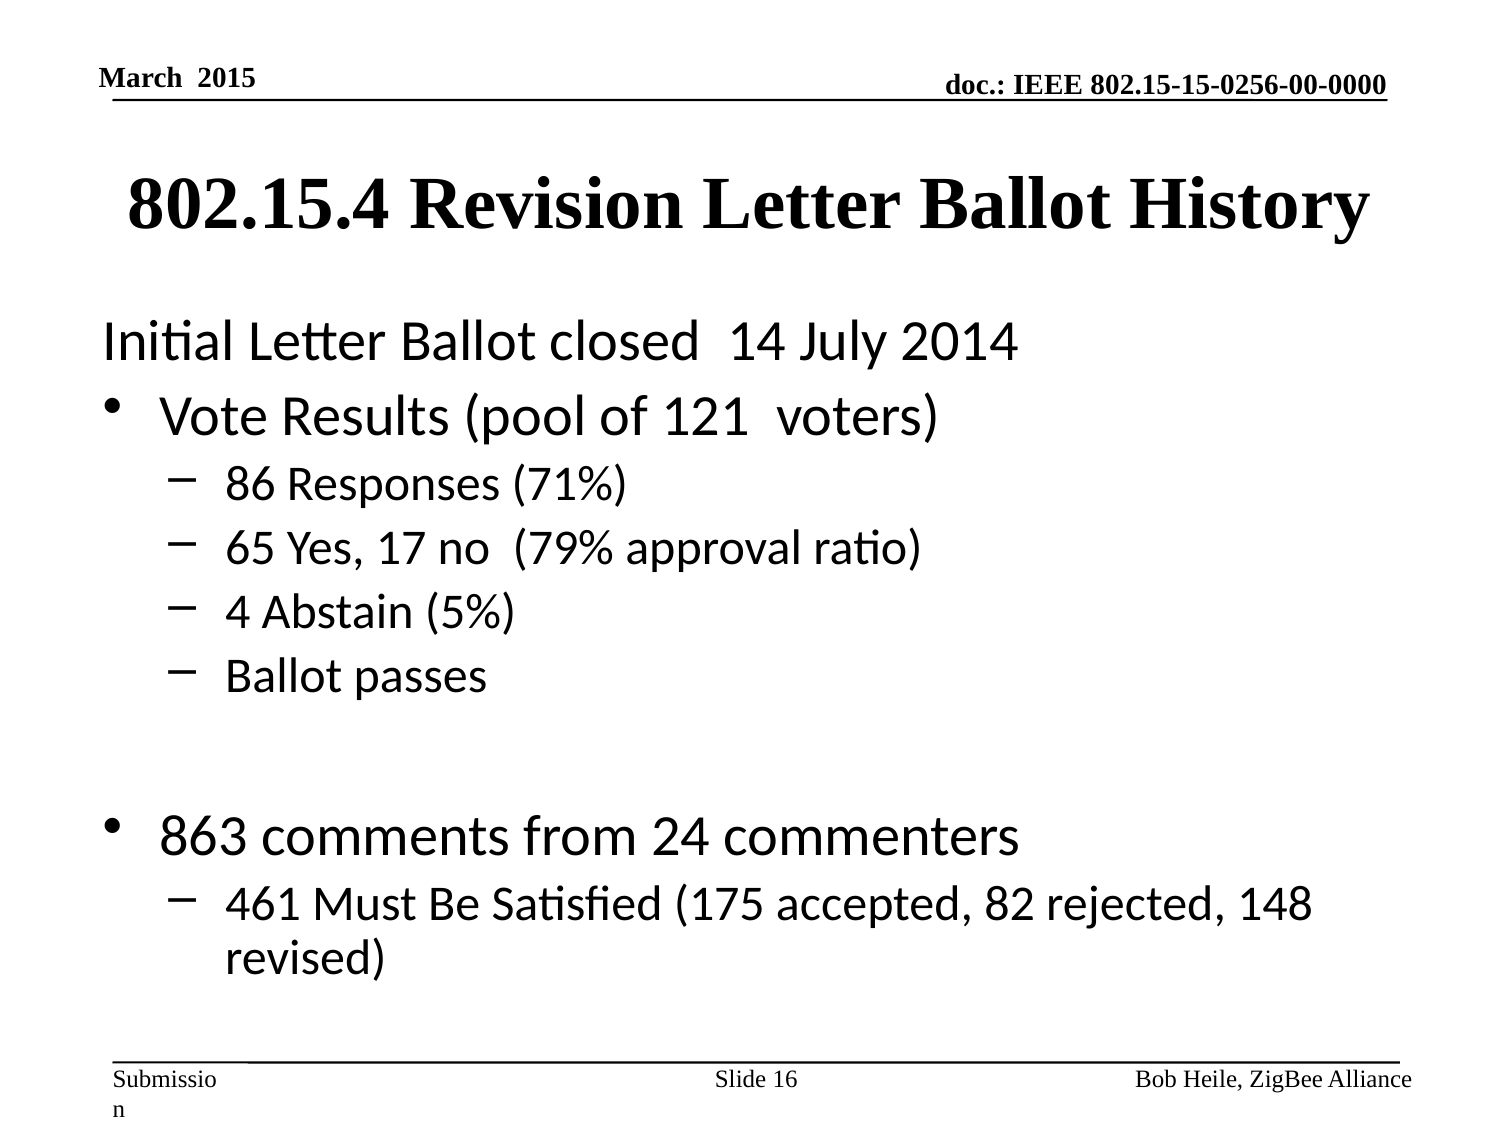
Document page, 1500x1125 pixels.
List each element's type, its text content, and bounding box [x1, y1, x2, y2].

list Initial Letter Ballot closed 14 July 2014 Vote Results (pool of 121 voters) 86 Responses (71%) 65 Yes, 17 no (79% approval ratio) 4 Abstain (5%) Ballot passes 863 comments from 24 commenters 461 Must Be Satisfied (175 accepted, 82 rejected, 148 revised) [87, 302, 1453, 1090]
slide_number Slide 16 [712, 1061, 800, 1093]
title 802.15.4 Revision Letter Ballot History [112, 136, 1388, 262]
